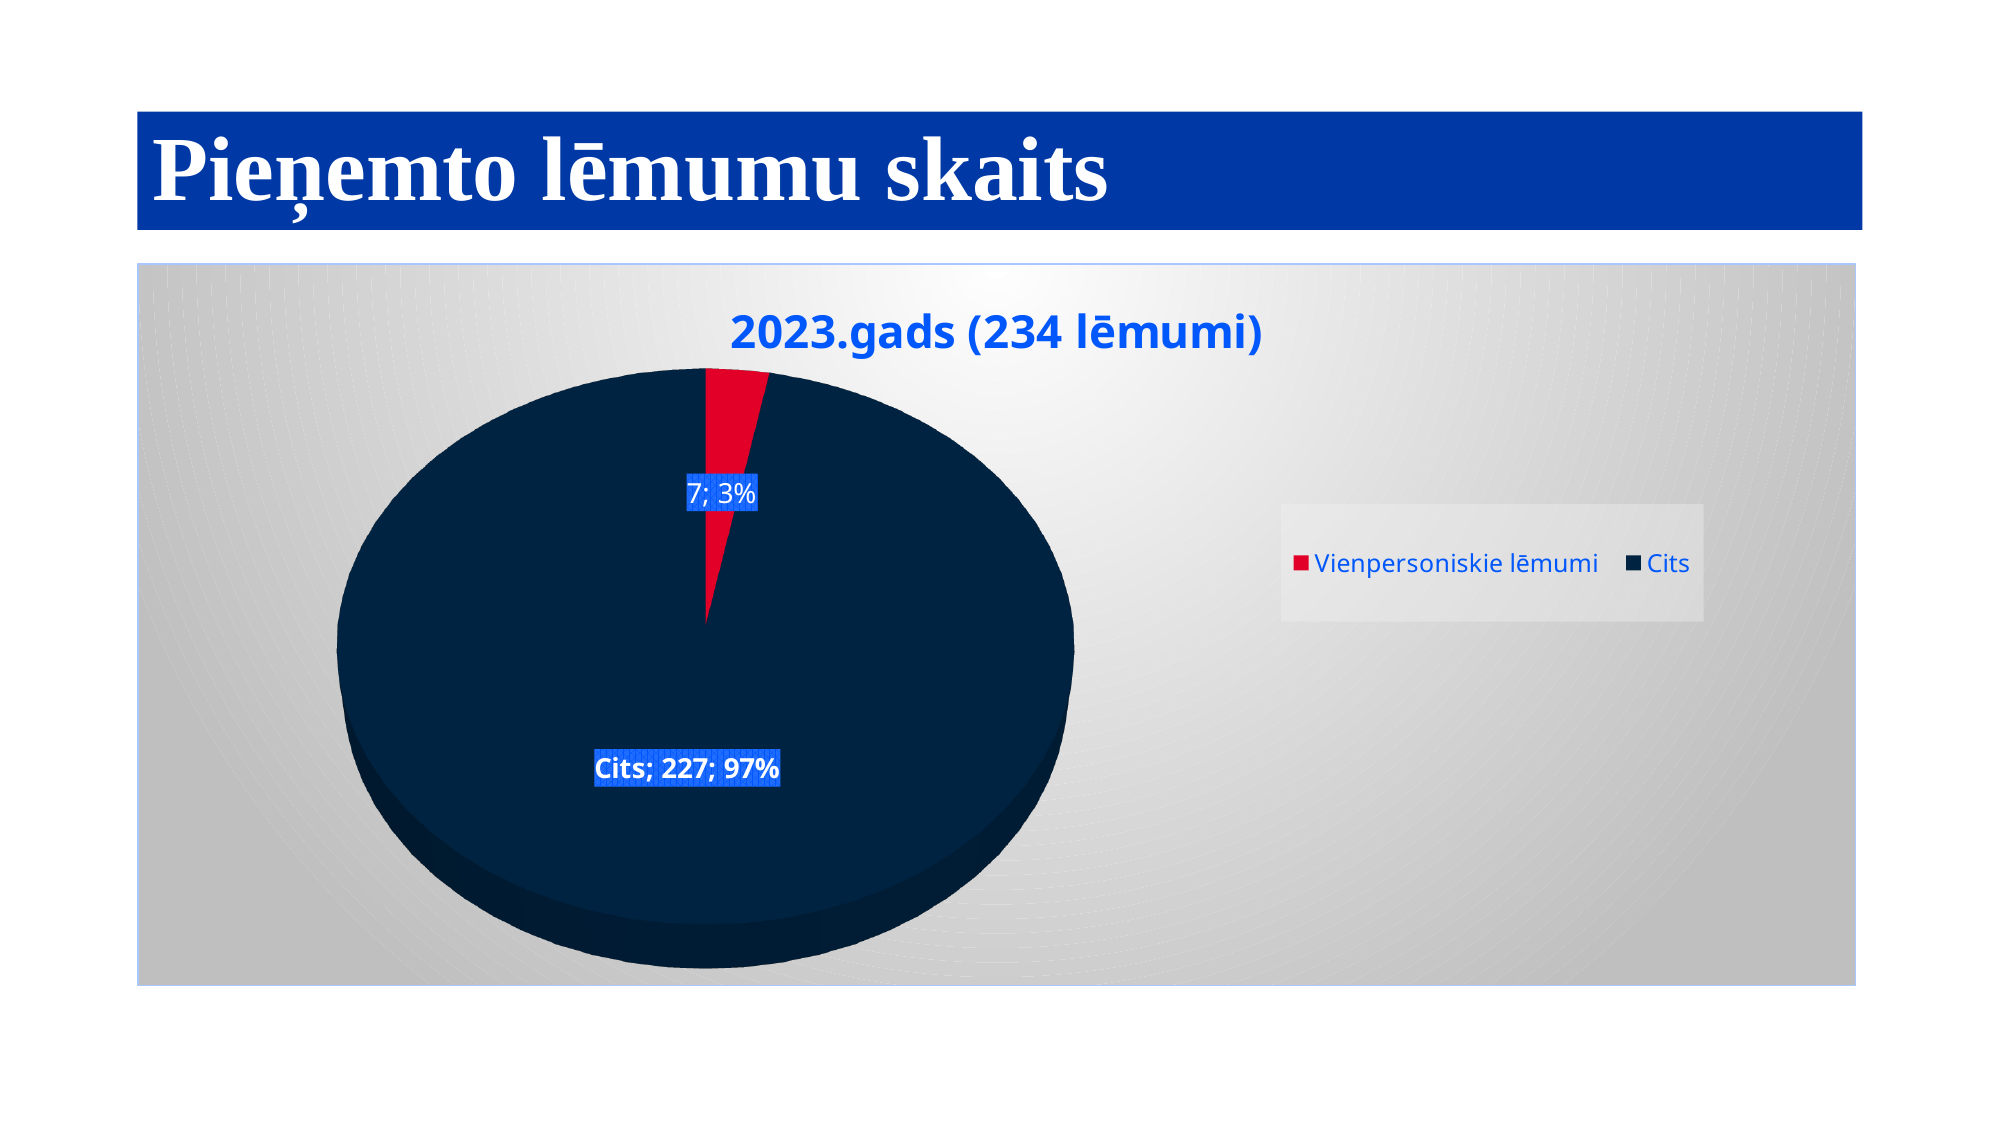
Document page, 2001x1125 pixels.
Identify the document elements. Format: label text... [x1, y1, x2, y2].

title Pieņemto lēmumu skaits [137, 111, 1863, 230]
chart [137, 263, 1857, 987]
